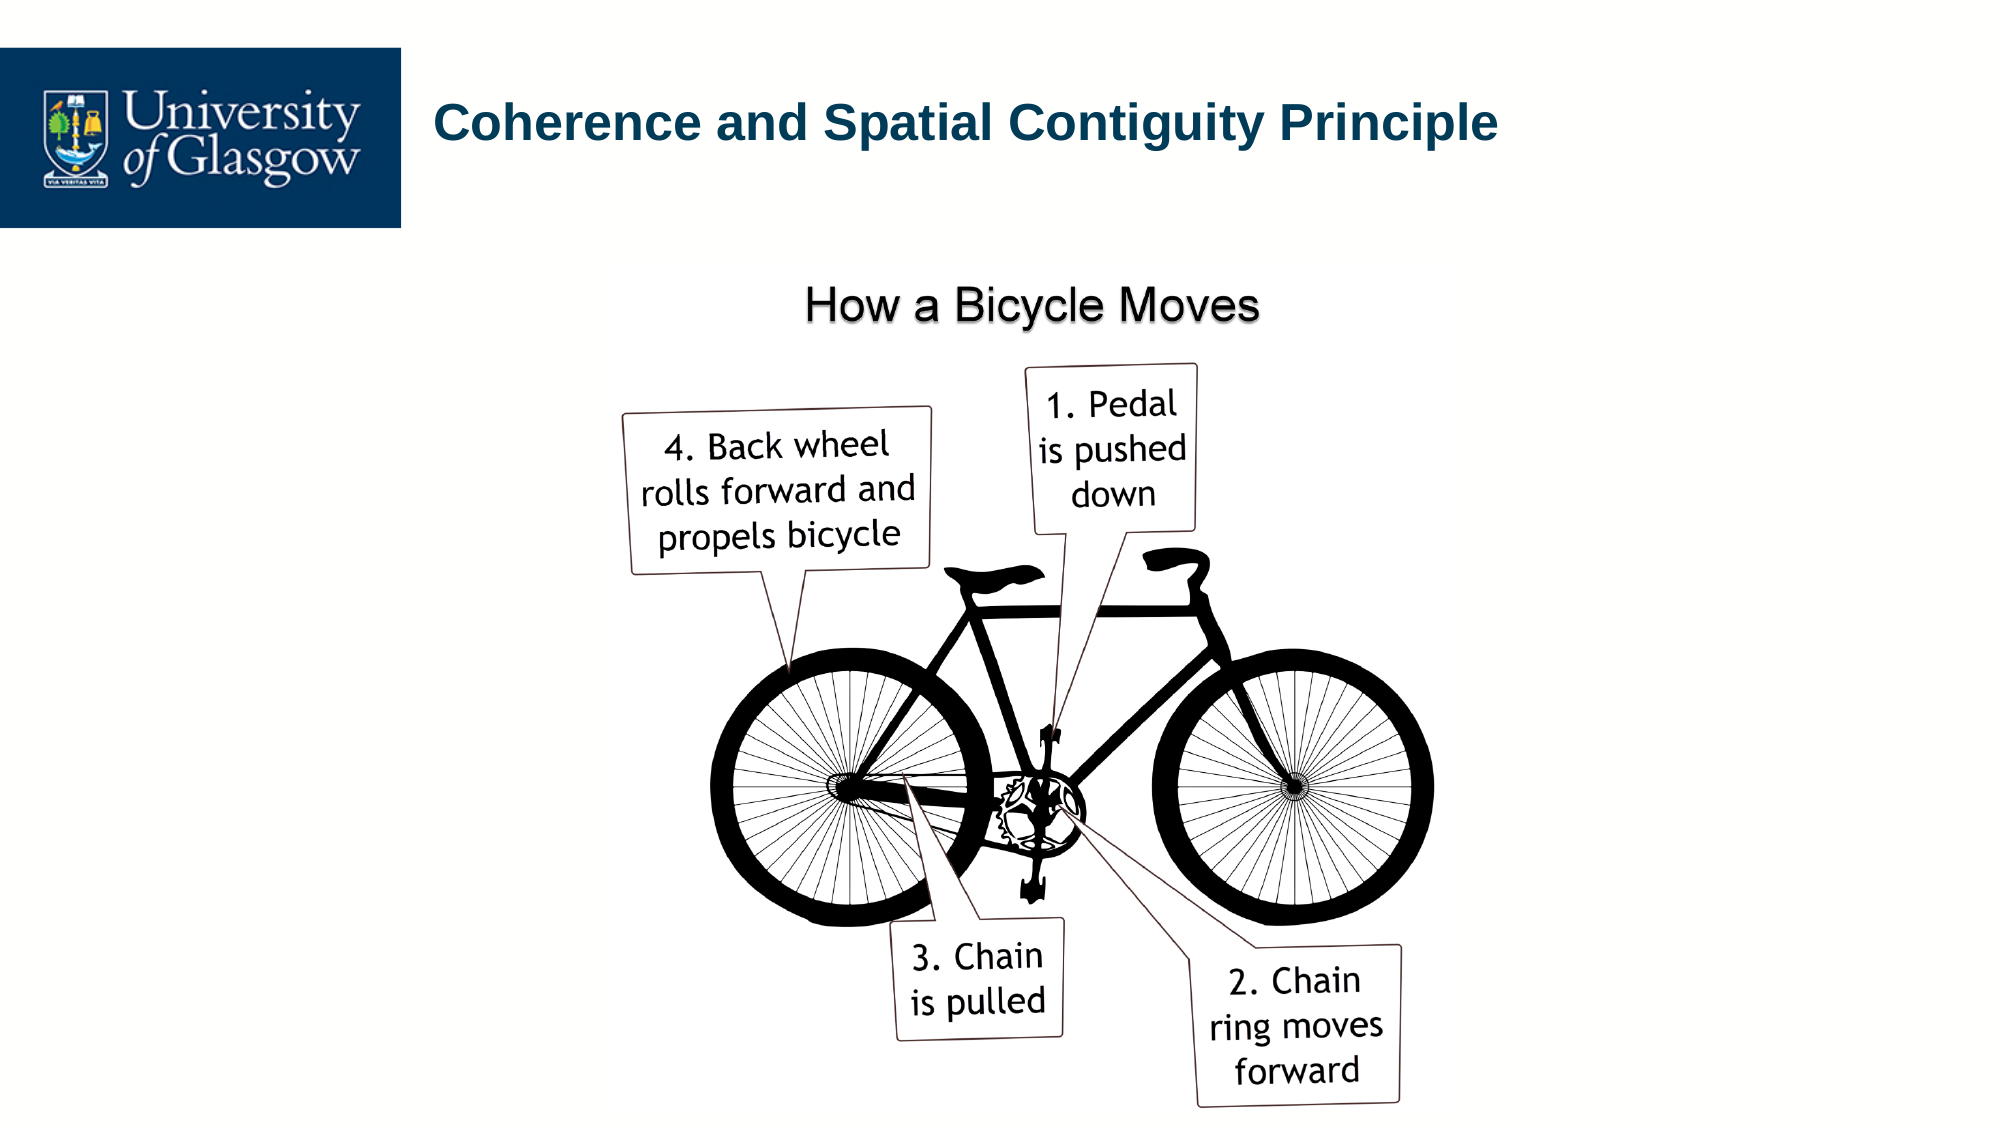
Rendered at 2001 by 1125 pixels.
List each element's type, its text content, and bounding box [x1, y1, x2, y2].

title Coherence and Spatial Contiguity Principle [418, 87, 1930, 234]
picture [0, 0, 2000, 1125]
